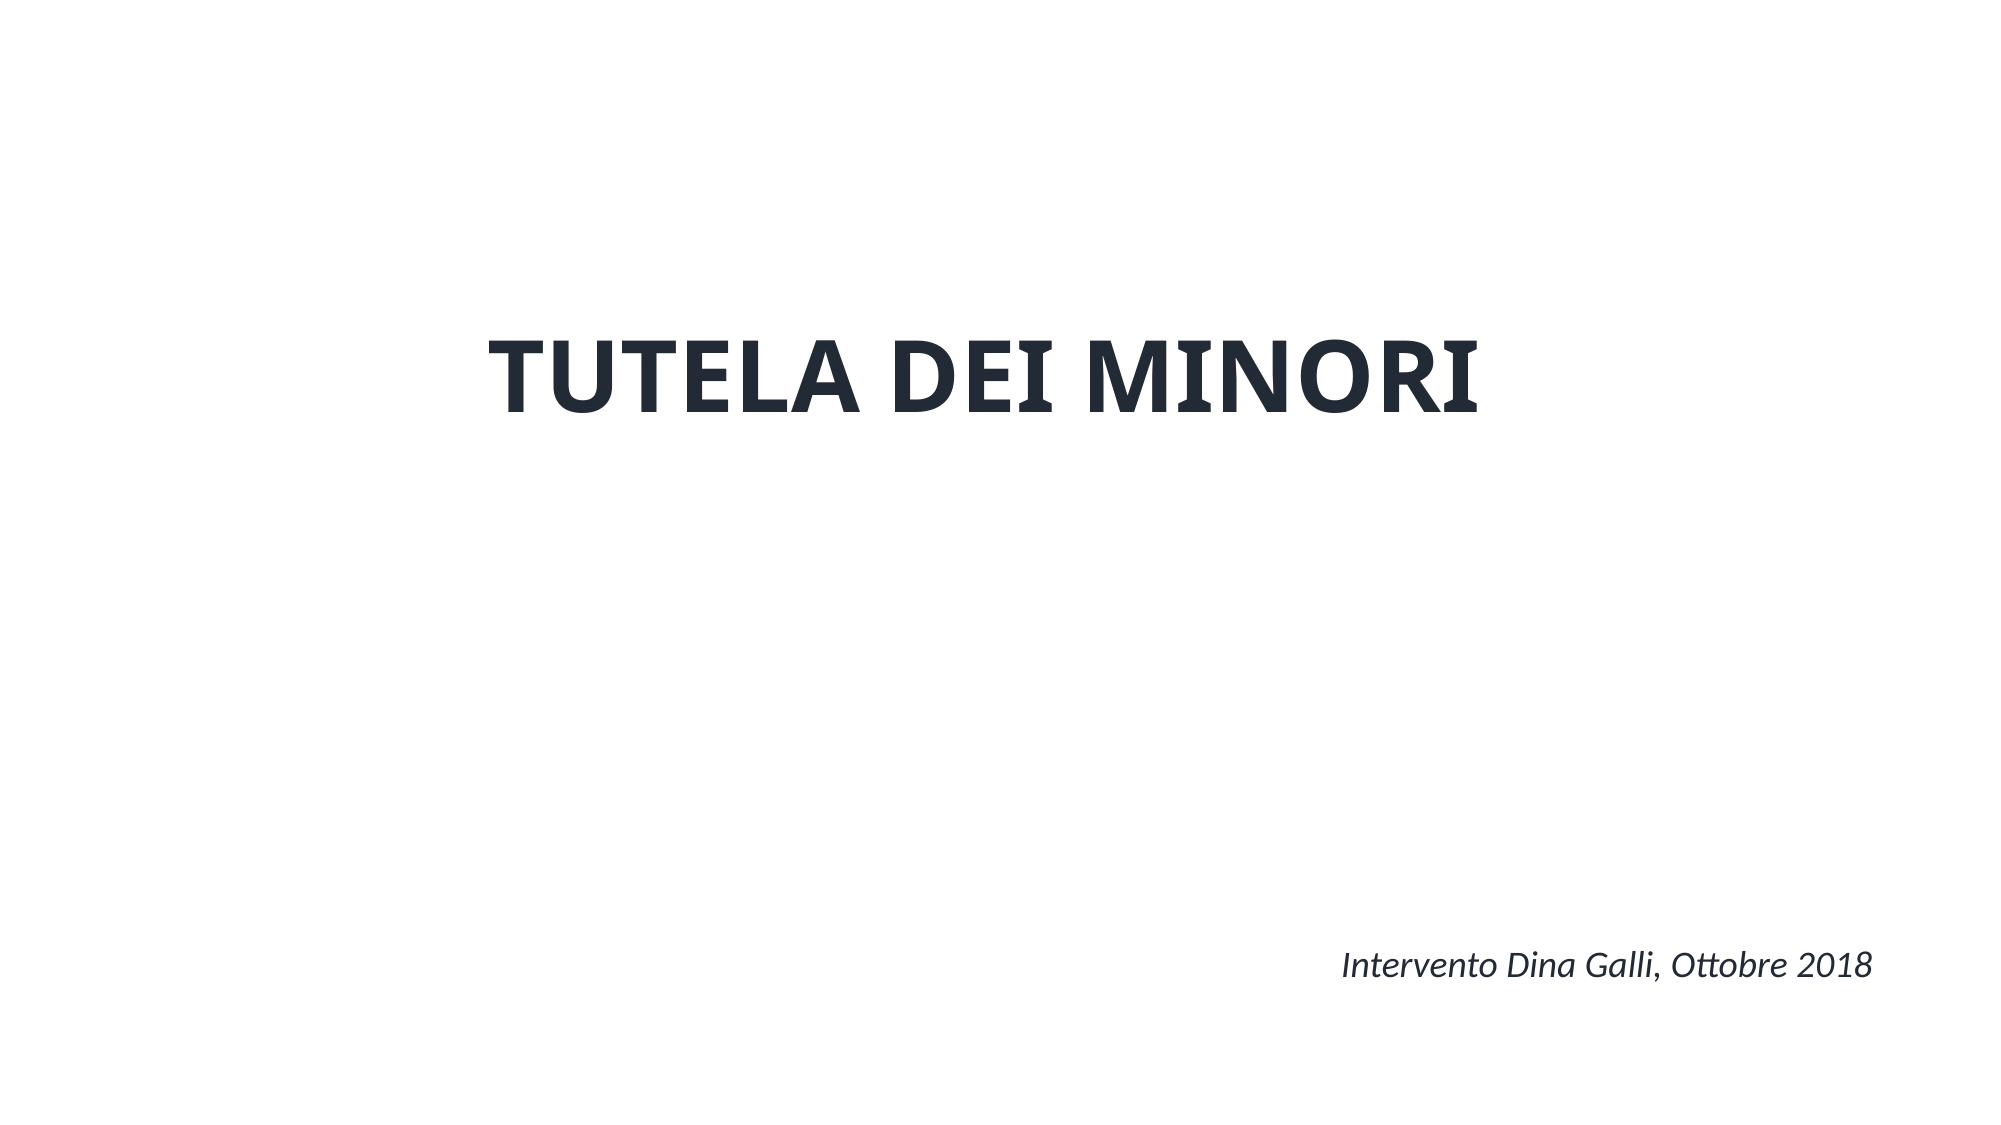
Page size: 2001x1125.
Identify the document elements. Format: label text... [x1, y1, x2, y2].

list Intervento Dina Galli, Ottobre 2018 [151, 729, 1888, 1096]
title TUTELA DEI MINORI [116, 123, 1852, 638]
